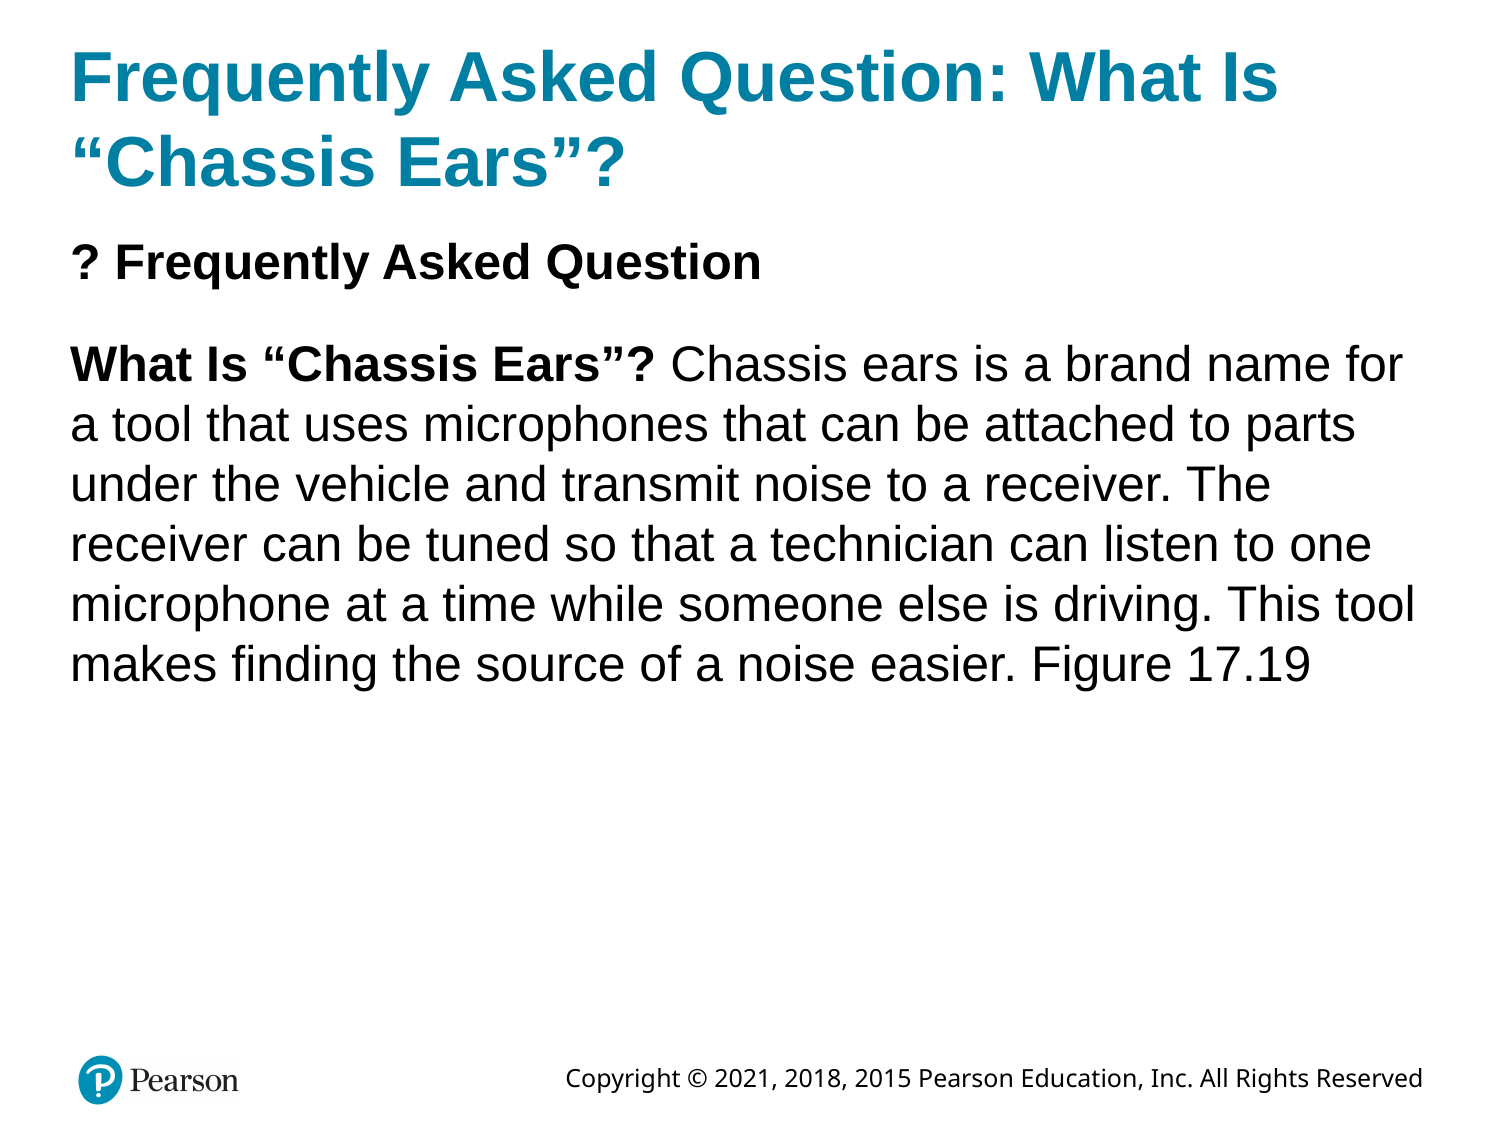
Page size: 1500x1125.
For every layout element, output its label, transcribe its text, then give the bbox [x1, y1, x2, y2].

list What Is “Chassis Ears”? Chassis ears is a brand name for a tool that uses microphones that can be attached to parts under the vehicle and transmit noise to a receiver. The receiver can be tuned so that a technician can listen to one microphone at a time while someone else is driving. This tool makes finding the source of a noise easier. Figure 17.19 [70, 189, 1427, 833]
list ? Frequently Asked Question [70, 0, 1427, 189]
picture [77, 1054, 240, 1106]
